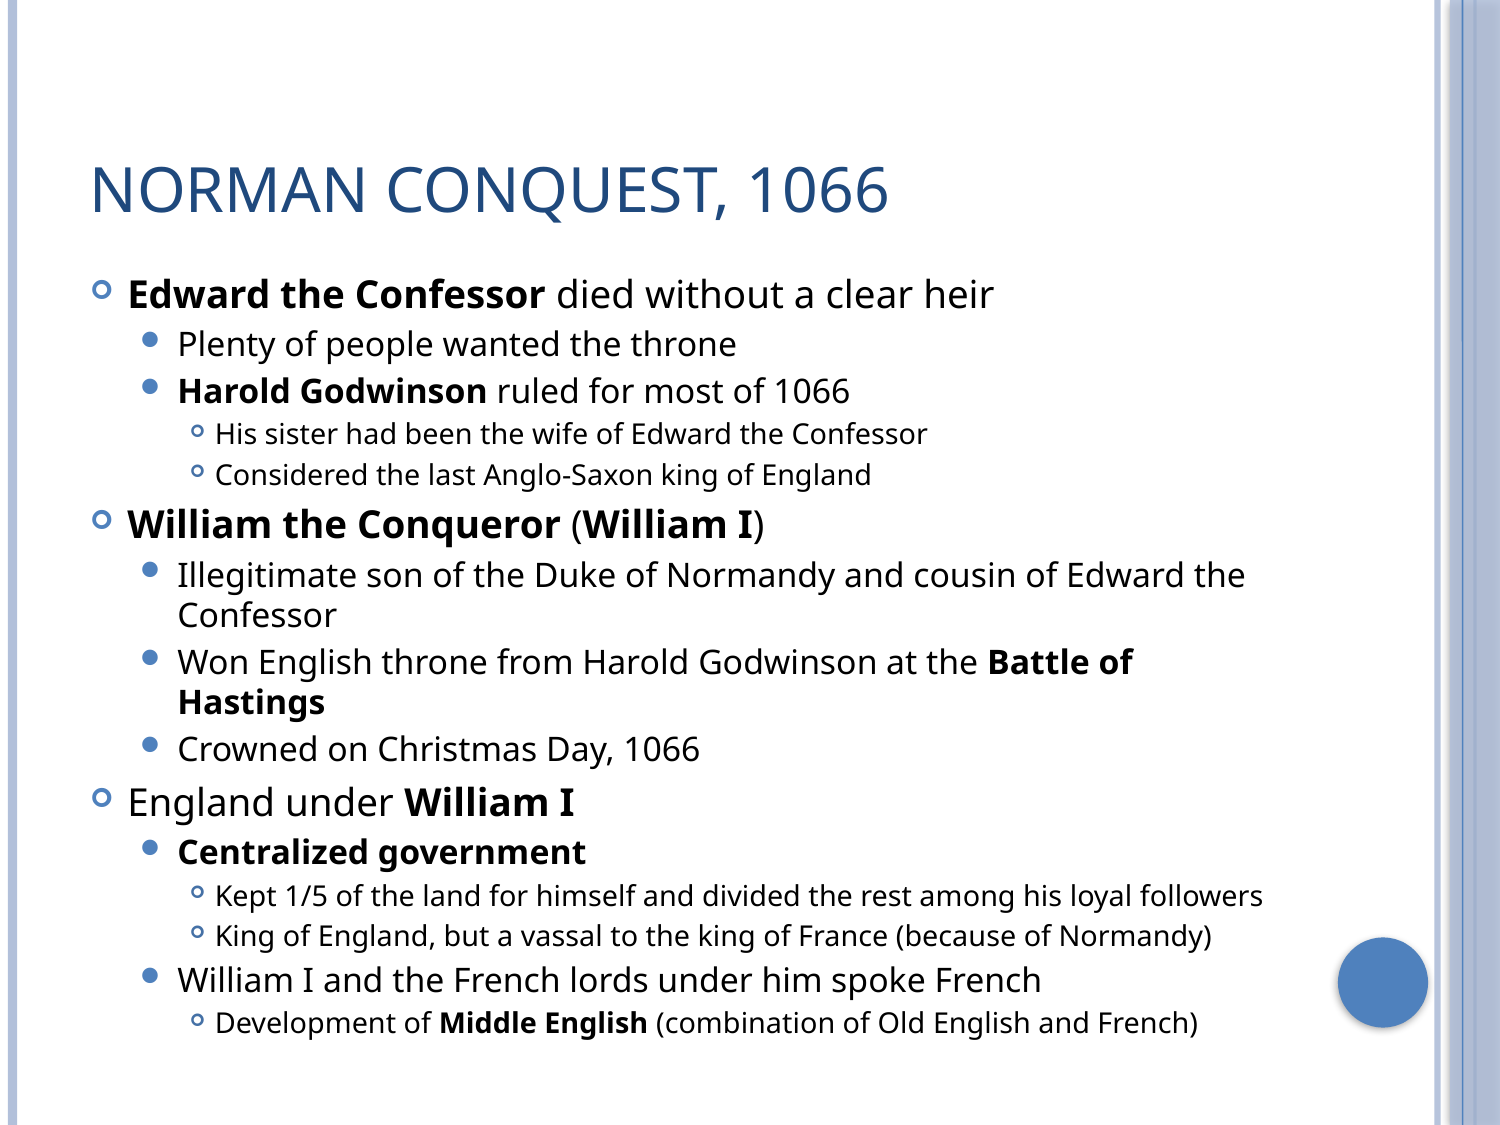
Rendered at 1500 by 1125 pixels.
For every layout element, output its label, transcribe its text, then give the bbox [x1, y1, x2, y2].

list Edward the Confessor died without a clear heir Plenty of people wanted the throne Harold Godwinson ruled for most of 1066 His sister had been the wife of Edward the Confessor Considered the last Anglo-Saxon king of England William the Conqueror (William I) Illegitimate son of the Duke of Normandy and cousin of Edward the Confessor Won English throne from Harold Godwinson at the Battle of Hastings Crowned on Christmas Day, 1066 England under William I Centralized government Kept 1/5 of the land for himself and divided the rest among his loyal followers King of England, but a vassal to the king of France (because of Normandy) William I and the French lords under him spoke French Development of Middle English (combination of Old English and French) [74, 262, 1301, 1063]
title Norman Conquest, 1066 [75, 45, 1300, 233]
